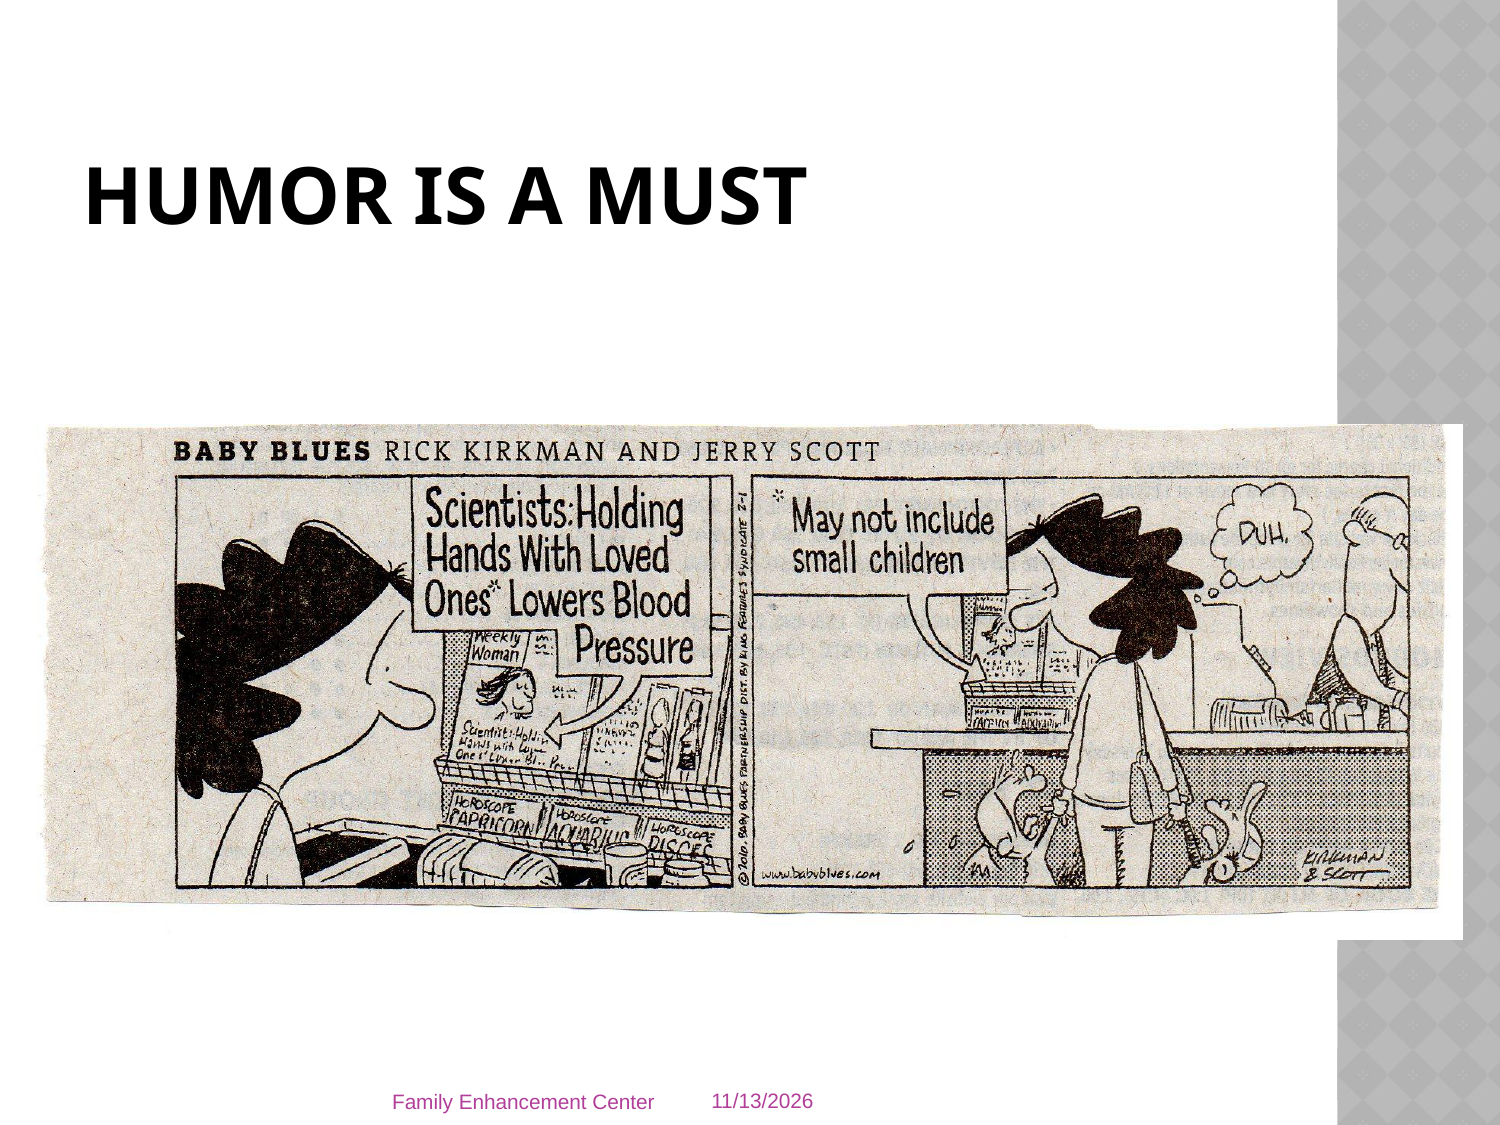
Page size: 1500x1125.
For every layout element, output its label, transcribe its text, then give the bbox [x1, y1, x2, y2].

title Humor is a must [75, 52, 1263, 241]
picture [24, 424, 1463, 941]
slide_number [696, 1075, 1025, 1114]
footer Family Enhancement Center [75, 1075, 675, 1114]
